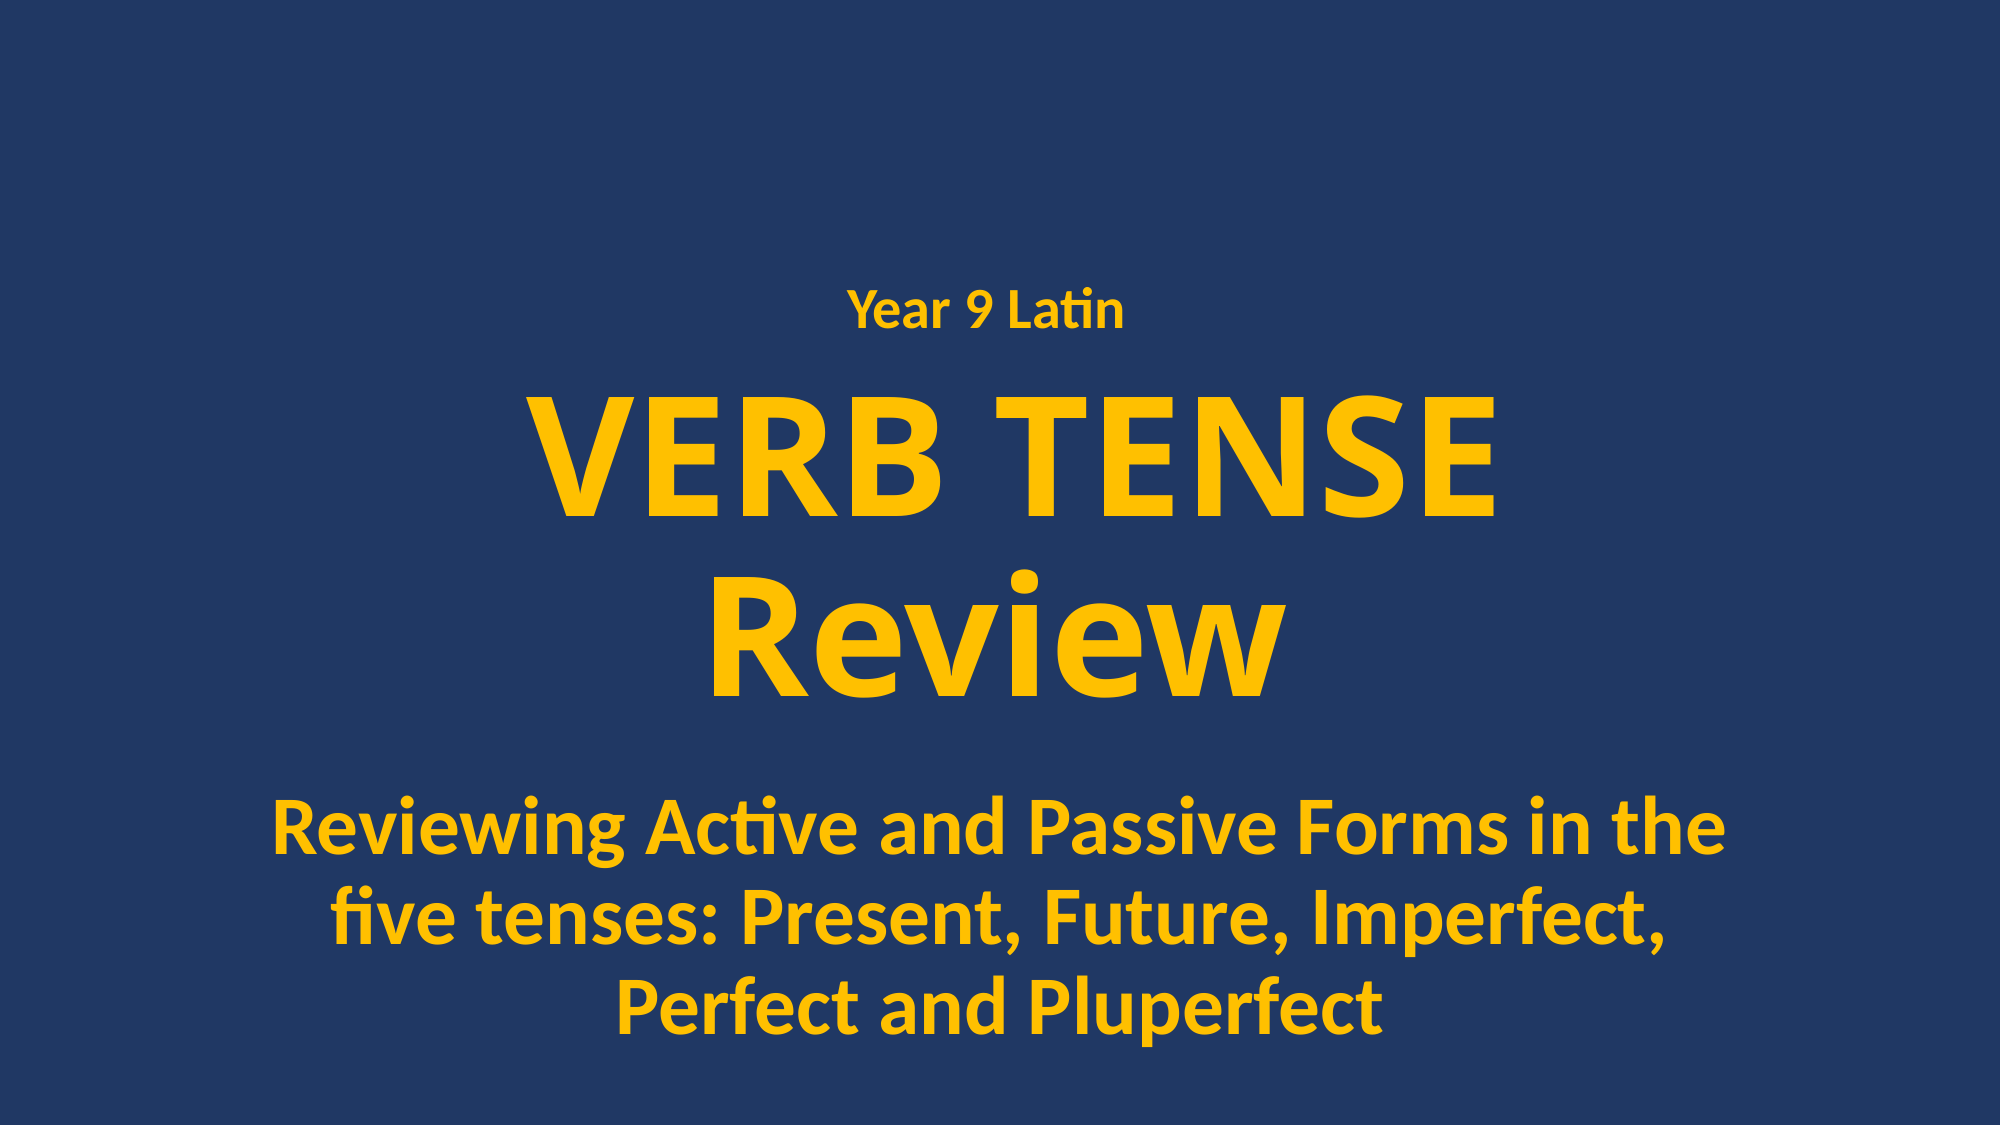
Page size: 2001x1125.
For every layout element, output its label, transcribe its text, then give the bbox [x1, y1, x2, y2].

subtitle Reviewing Active and Passive Forms in the five tenses: Present, Future, Imperfect, Perfect and Pluperfect [249, 774, 1750, 863]
text_box Year 9 Latin [832, 262, 1141, 348]
title VERB TENSE Review [265, 348, 1766, 740]
